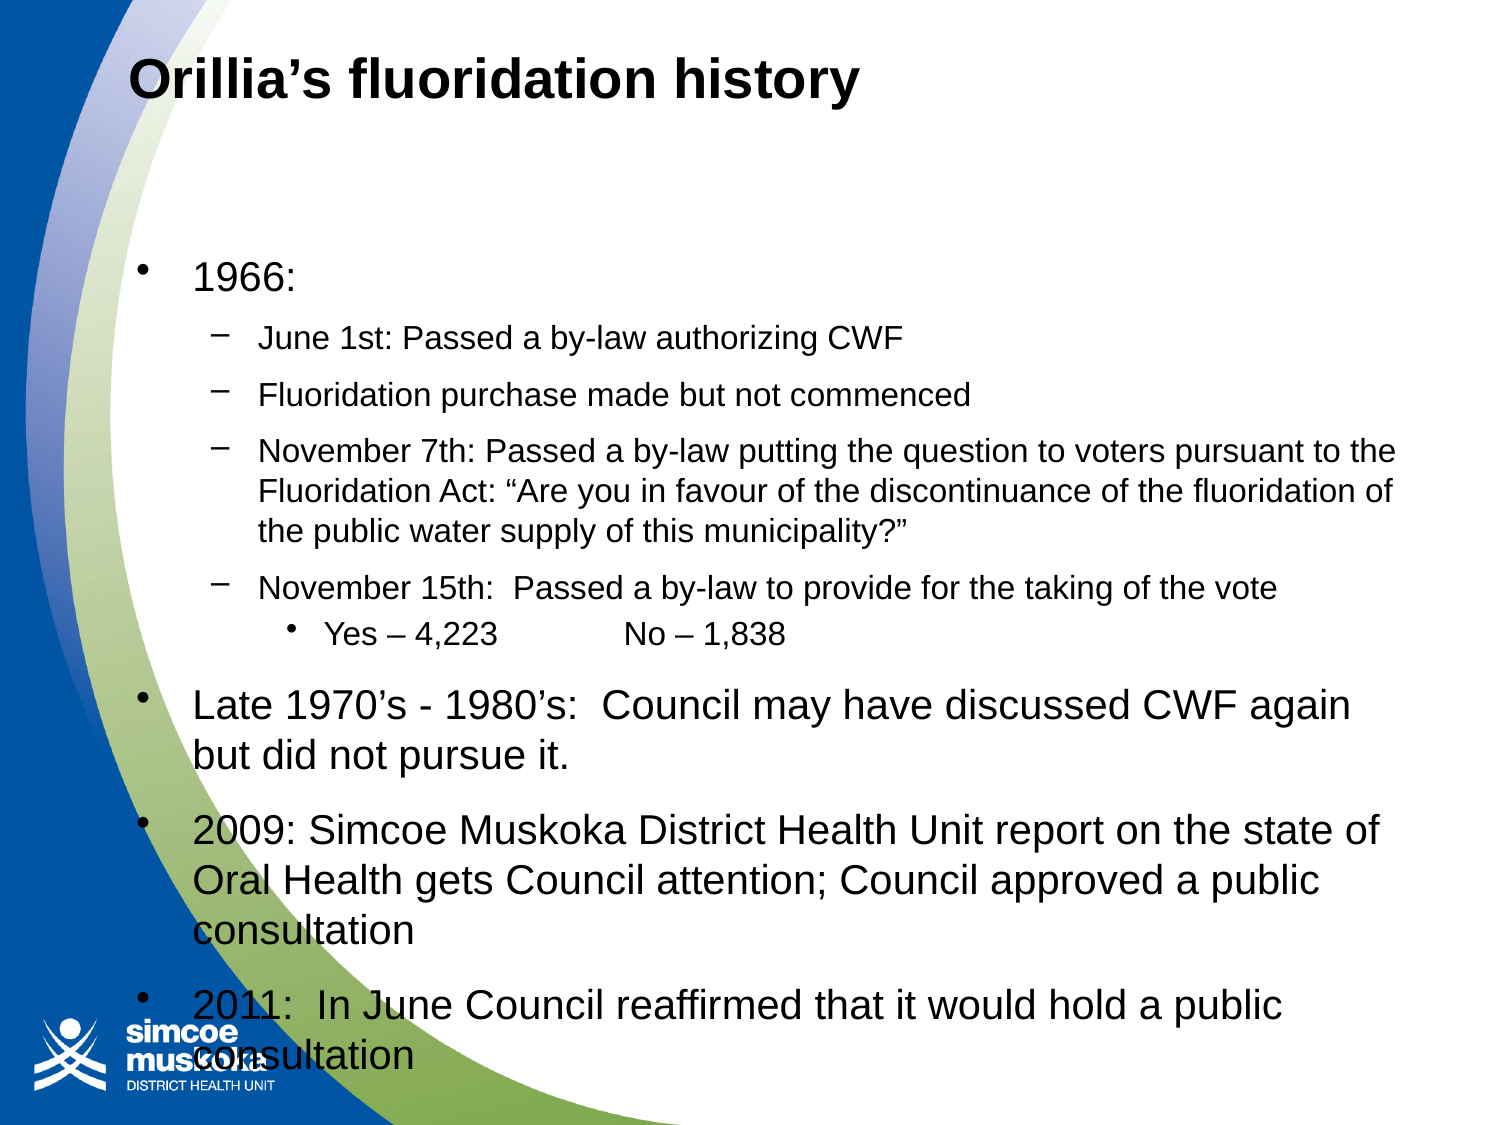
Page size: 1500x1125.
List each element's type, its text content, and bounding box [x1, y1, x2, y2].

title Orillia’s fluoridation history [128, 45, 1425, 233]
picture [0, 0, 1500, 1125]
list 1966: June 1st: Passed a by-law authorizing CWF Fluoridation purchase made but not commenced November 7th: Passed a by-law putting the question to voters pursuant to the Fluoridation Act: “Are you in favour of the discontinuance of the fluoridation of the public water supply of this municipality?” November 15th: Passed a by-law to provide for the taking of the vote Yes – 4,223 No – 1,838 Late 1970’s - 1980’s: Council may have discussed CWF again but did not pursue it. 2009: Simcoe Muskoka District Health Unit report on the state of Oral Health gets Council attention; Council approved a public consultation 2011: In June Council reaffirmed that it would hold a public consultation [135, 242, 1418, 985]
